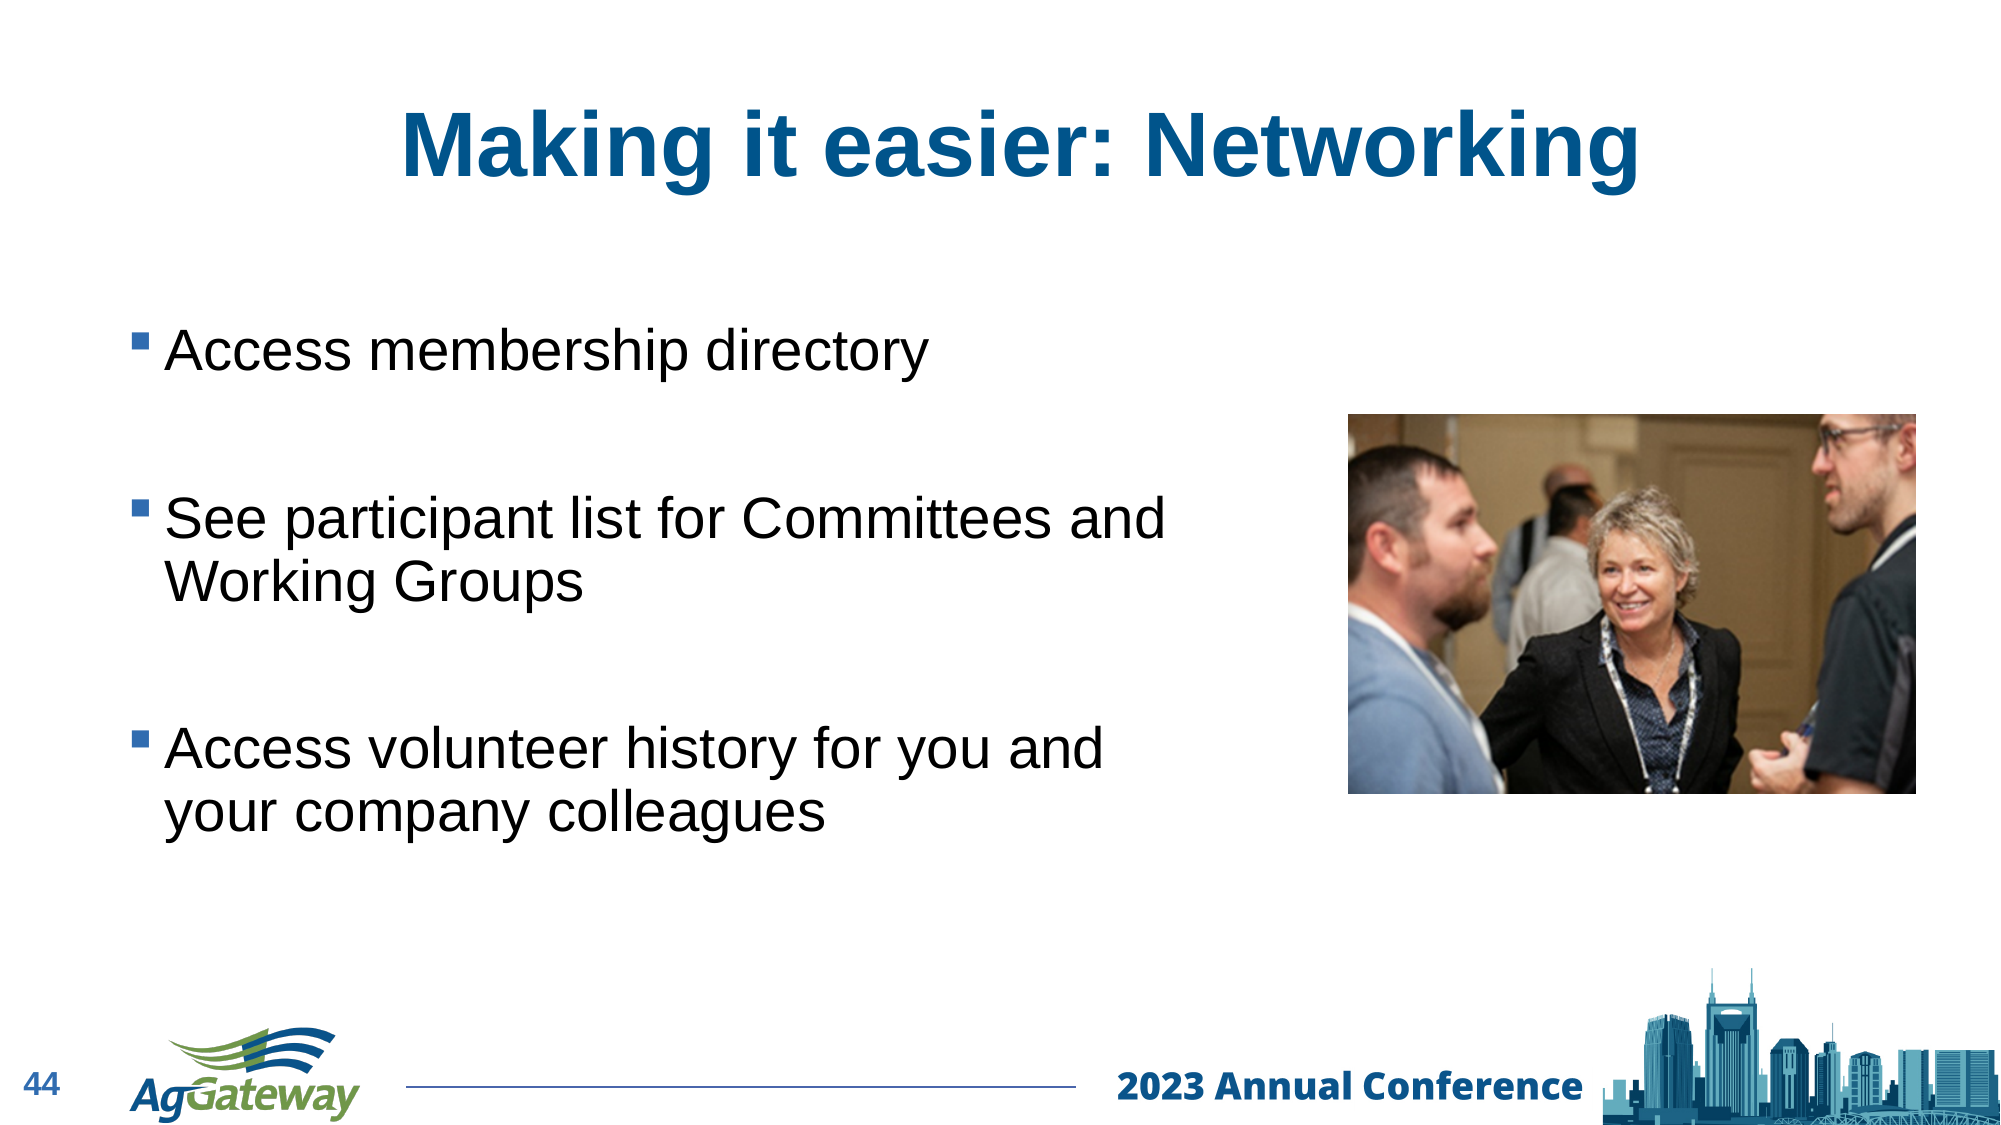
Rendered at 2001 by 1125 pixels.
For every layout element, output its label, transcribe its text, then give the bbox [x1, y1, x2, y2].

picture [1602, 958, 2000, 1125]
picture [1347, 414, 1916, 794]
title Making it easier: Networking [385, 54, 1733, 240]
picture [114, 1013, 376, 1125]
picture [1117, 1067, 1593, 1111]
slide_number 44 [8, 1054, 91, 1107]
list Access membership directory See participant list for Committees and Working Groups Access volunteer history for you and your company colleagues [112, 312, 1221, 842]
